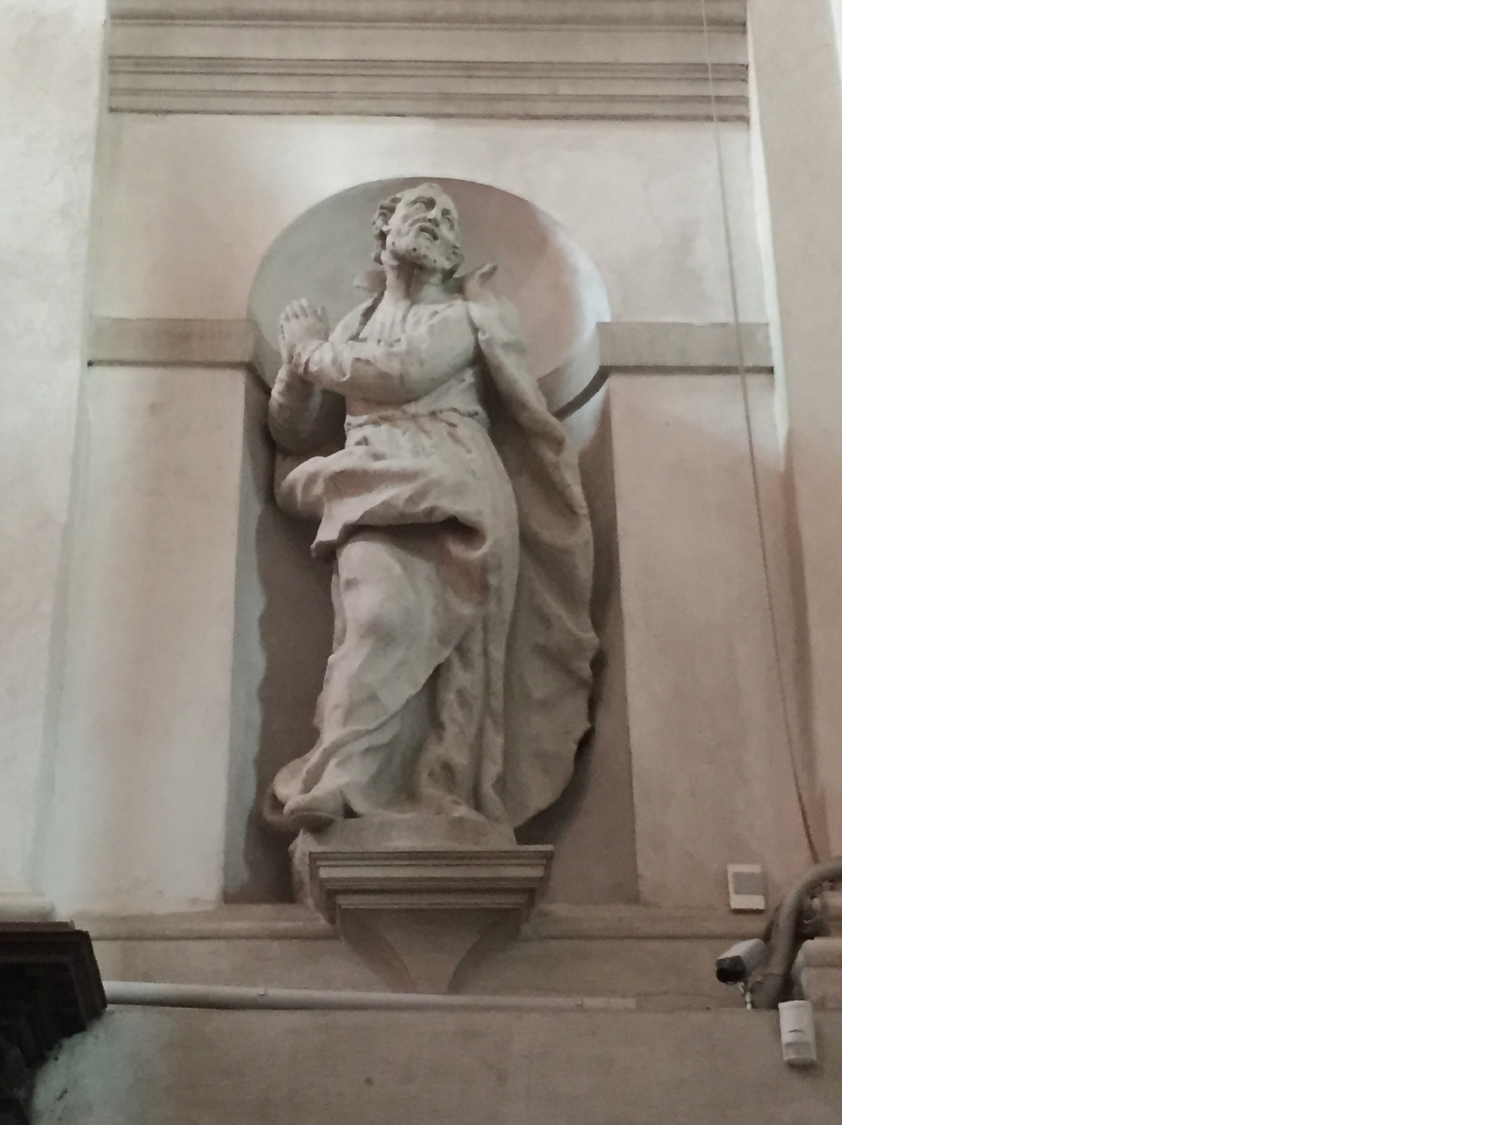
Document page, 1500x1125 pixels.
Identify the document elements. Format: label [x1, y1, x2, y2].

list [0, 0, 842, 1125]
